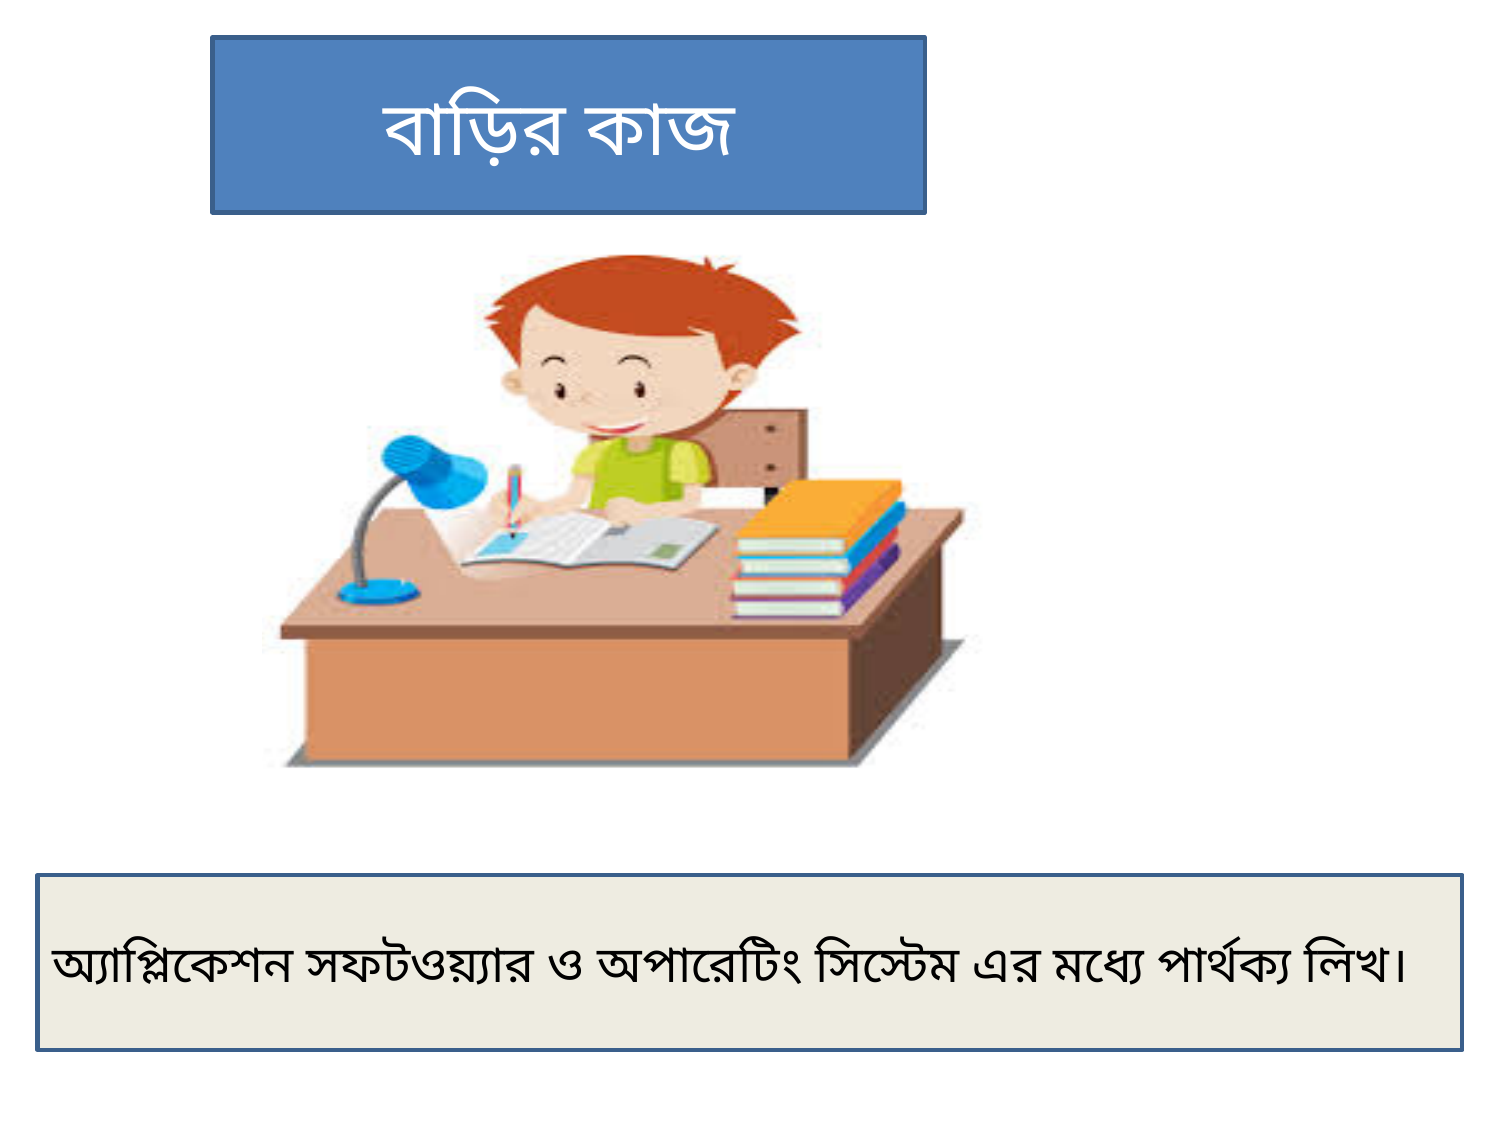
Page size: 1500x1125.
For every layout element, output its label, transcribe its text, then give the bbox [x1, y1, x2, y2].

text_box বাড়ির কাজ [210, 35, 927, 215]
picture [262, 237, 986, 787]
text_box অ্যাপ্লিকেশন সফটওয়্যার ও অপারেটিং সিস্টেম এর মধ্যে পার্থক্য লিখ। [35, 873, 1464, 1052]
